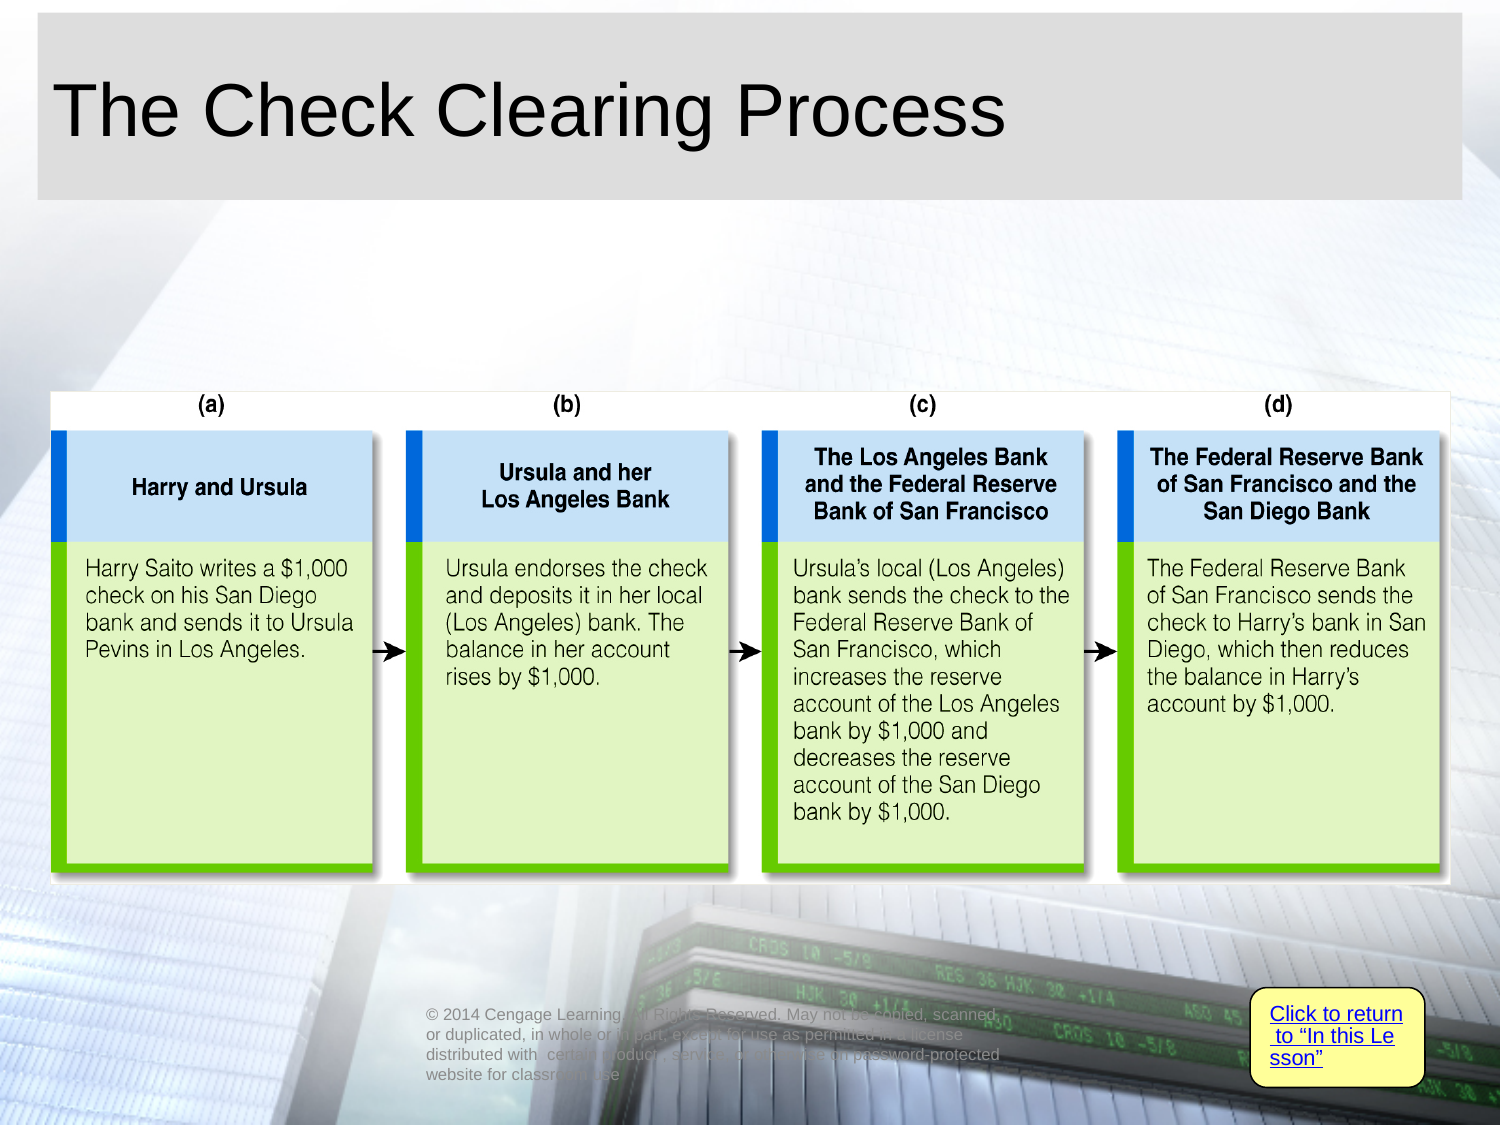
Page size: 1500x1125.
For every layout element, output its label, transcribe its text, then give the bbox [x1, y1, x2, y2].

text_box Click to return to “In this Lesson” [1250, 987, 1426, 1088]
text_box © 2014 Cengage Learning. All Rights Reserved. May not be copied, scanned, or duplicated, in whole or in part, except for use as permitted in a license distributed with certain product , service, or otherwise on password-protected website for classroom use [412, 1012, 1025, 1076]
picture [0, 0, 1500, 1125]
title The Check Clearing Process [37, 12, 1463, 200]
